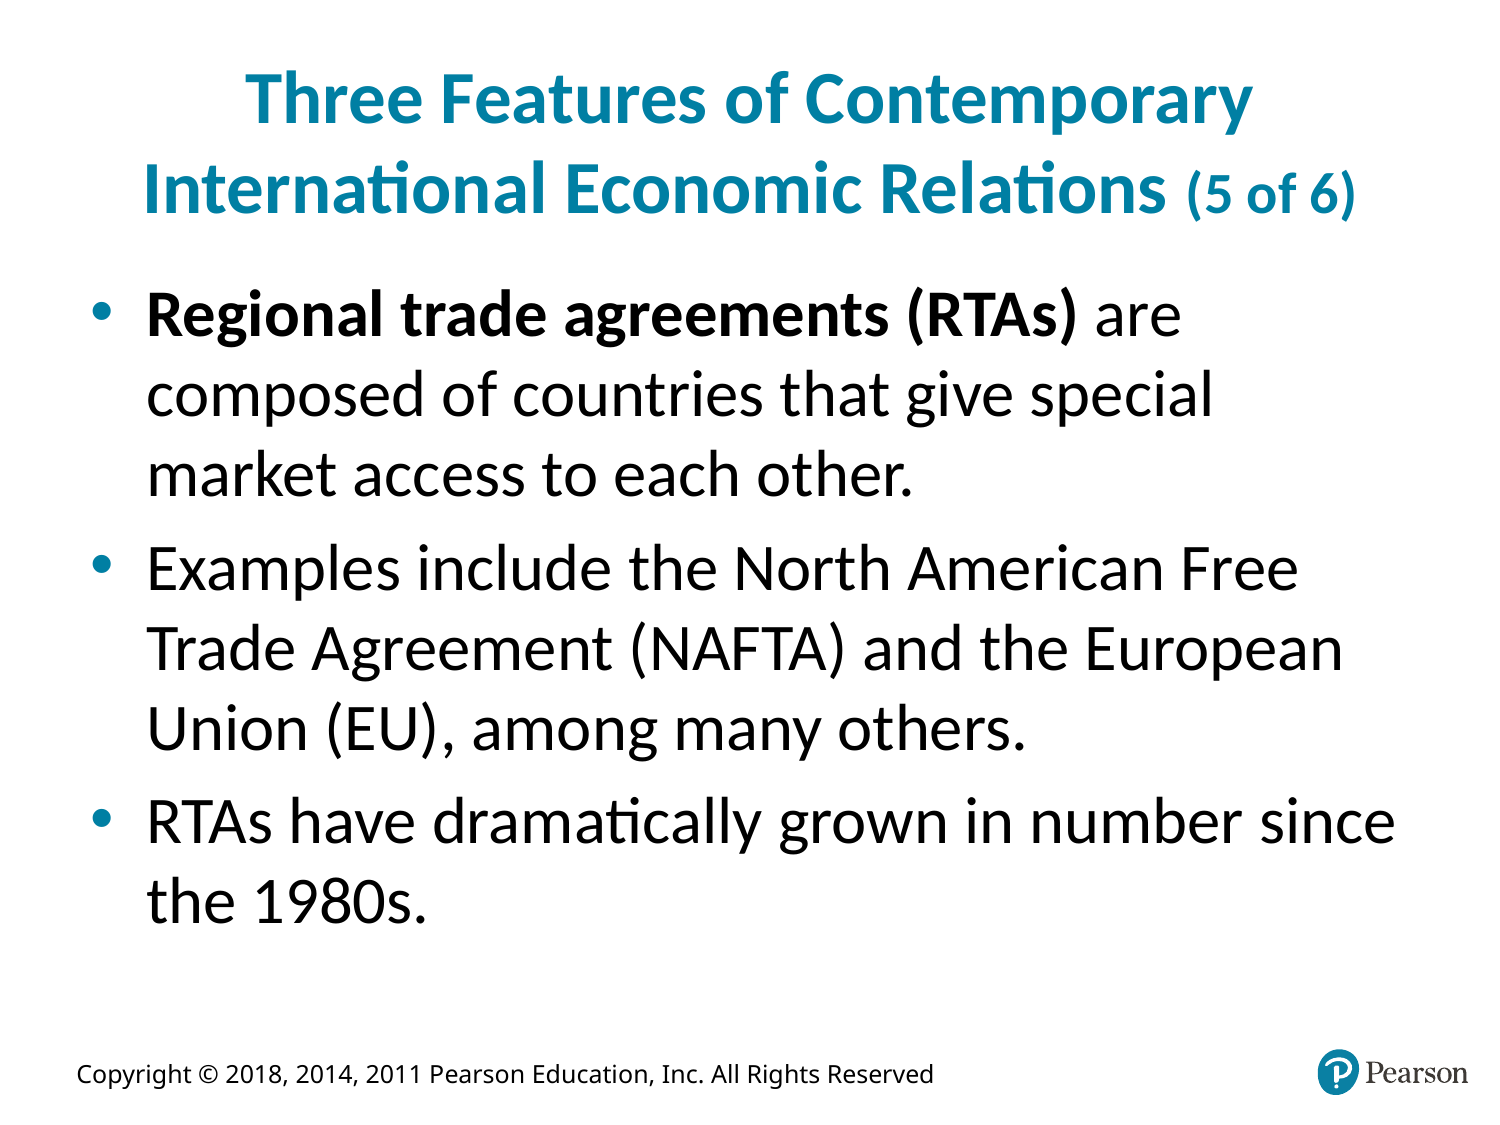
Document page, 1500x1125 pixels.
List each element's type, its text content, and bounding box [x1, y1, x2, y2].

title Three Features of Contemporary International Economic Relations (5 of 6) [75, 45, 1425, 233]
list Regional trade agreements (RTAs) are composed of countries that give special market access to each other. Examples include the North American Free Trade Agreement (NAFTA) and the European Union (EU), among many others. RTAs have dramatically grown in number since the 1980s. [75, 262, 1425, 1005]
